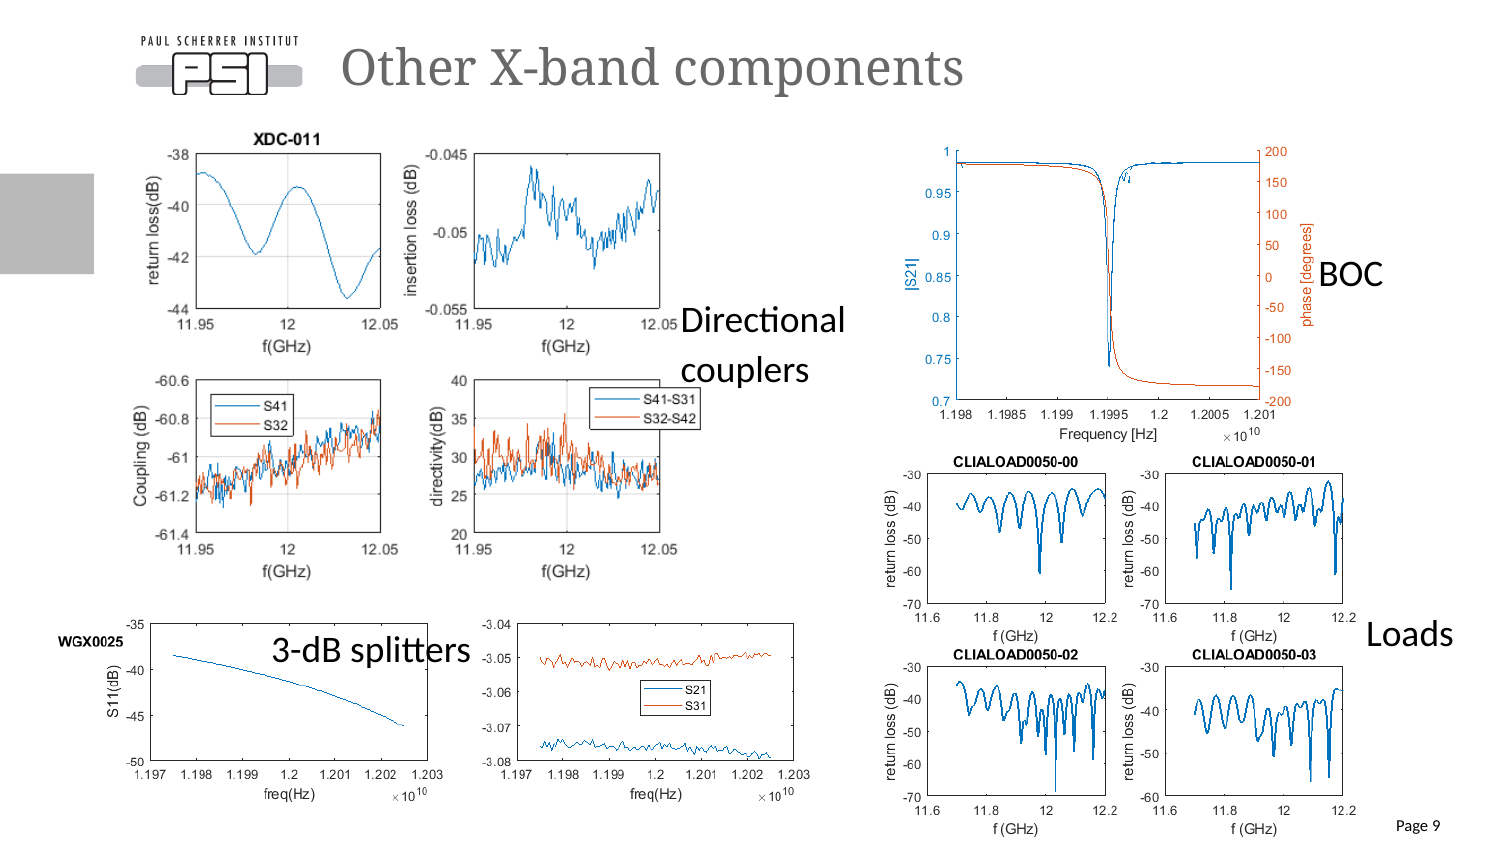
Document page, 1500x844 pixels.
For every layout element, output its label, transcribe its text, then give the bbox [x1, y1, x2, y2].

picture [40, 126, 1398, 844]
slide_number Page 9 [1401, 814, 1441, 840]
text_box Loads [1401, 604, 1500, 755]
text_box Directional couplers [730, 290, 831, 441]
title Other X-band components [340, 35, 1442, 98]
text_box BOC [1320, 244, 1469, 395]
picture [94, 118, 727, 593]
